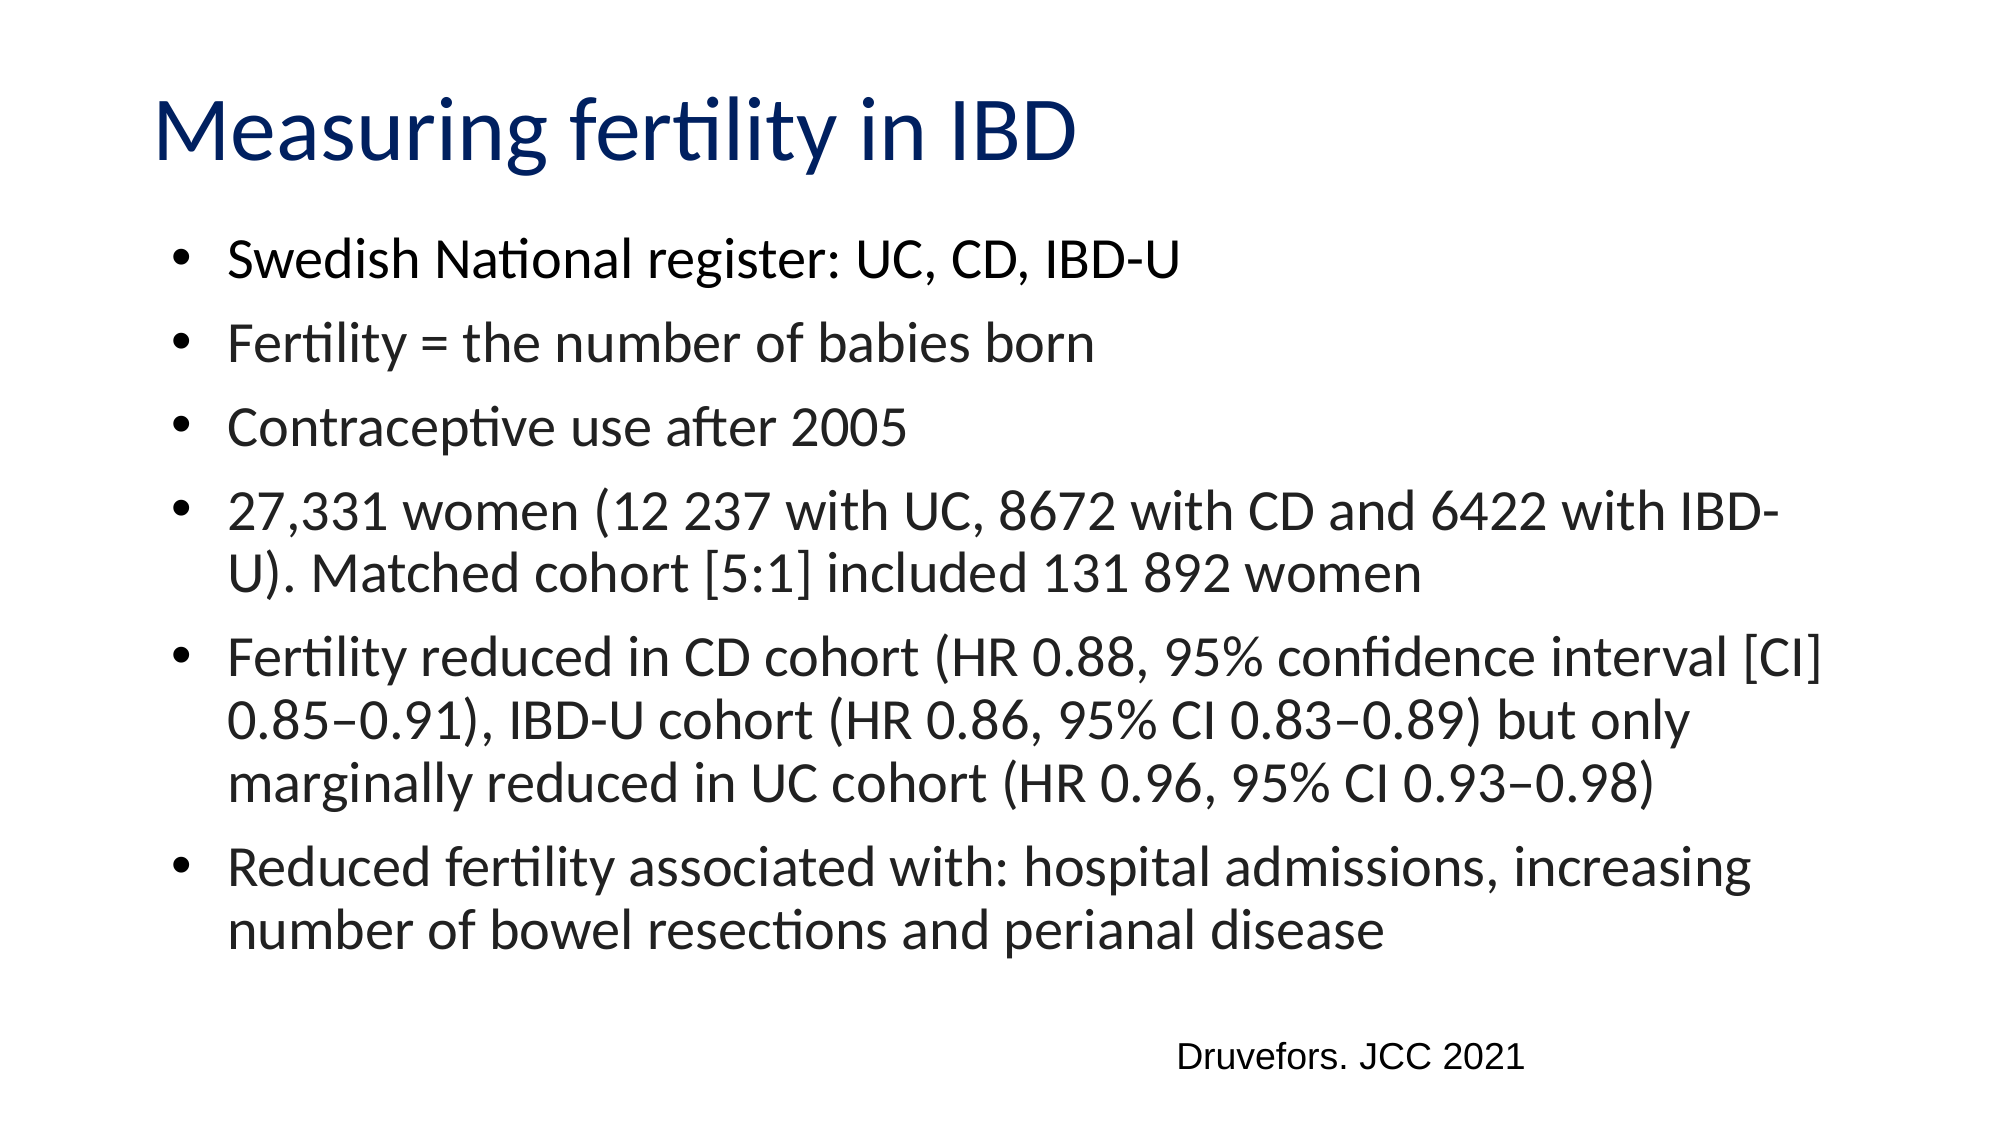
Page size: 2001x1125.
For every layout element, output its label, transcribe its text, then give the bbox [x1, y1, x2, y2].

text_box Druvefors. JCC 2021 [1161, 1024, 1541, 1085]
list Swedish National register: UC, CD, IBD-U Fertility = the number of babies born Contraceptive use after 2005 27,331 women (12 237 with UC, 8672 with CD and 6422 with IBD-U). Matched cohort [5:1] included 131 892 women Fertility reduced in CD cohort (HR 0.88, 95% confidence interval [CI] 0.85–0.91), IBD-U cohort (HR 0.86, 95% CI 0.83–0.89) but only marginally reduced in UC cohort (HR 0.96, 95% CI 0.93–0.98) Reduced fertility associated with: hospital admissions, increasing number of bowel resections and perianal disease [137, 220, 1863, 1014]
title Measuring fertility in IBD [137, 21, 1863, 220]
